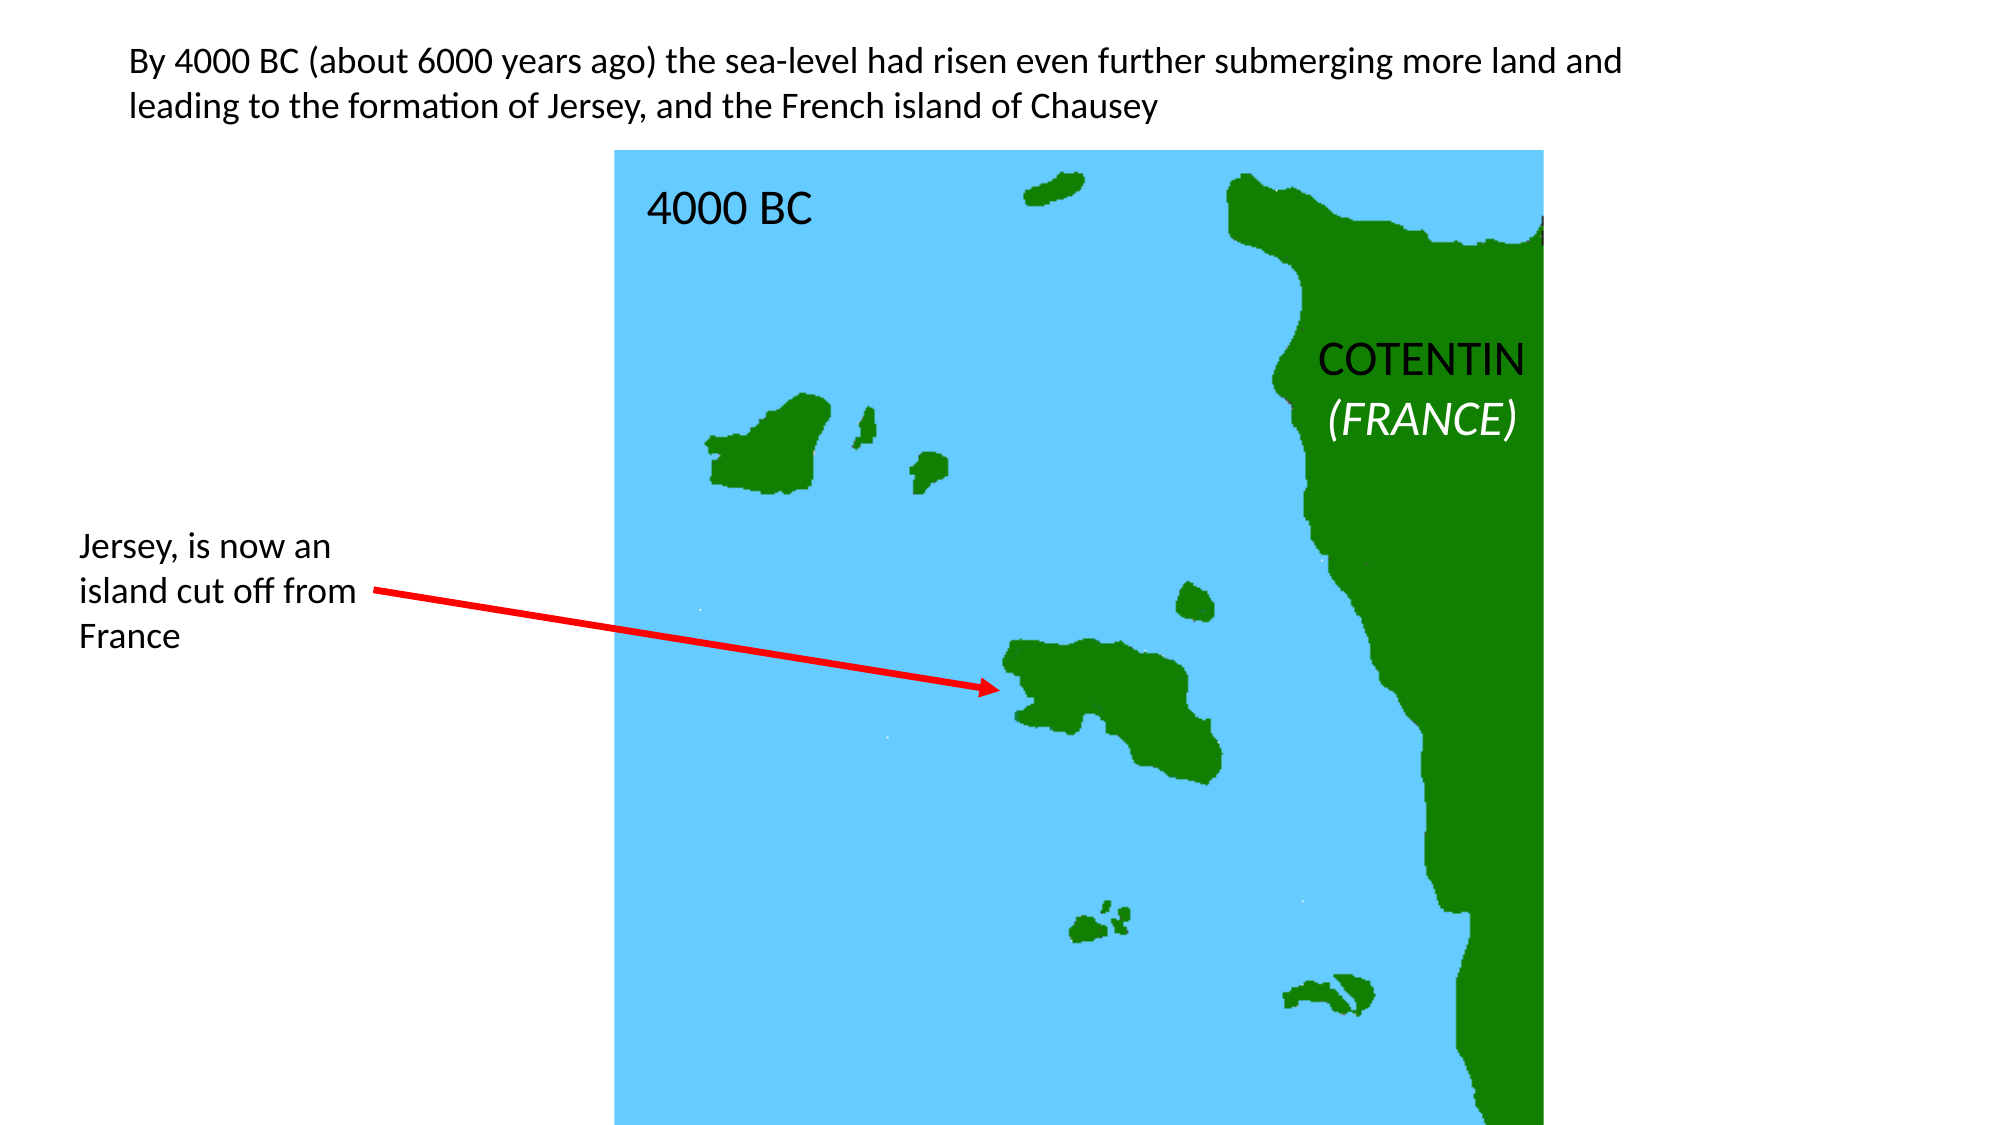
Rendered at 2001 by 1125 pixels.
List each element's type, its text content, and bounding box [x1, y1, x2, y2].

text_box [373, 589, 1000, 691]
text_box Jersey, is now an island cut off from France [64, 513, 404, 664]
picture [614, 150, 1544, 1125]
text_box By 4000 BC (about 6000 years ago) the sea-level had risen even further submerging more land and leading to the formation of Jersey, and the French island of Chausey [114, 28, 1717, 134]
